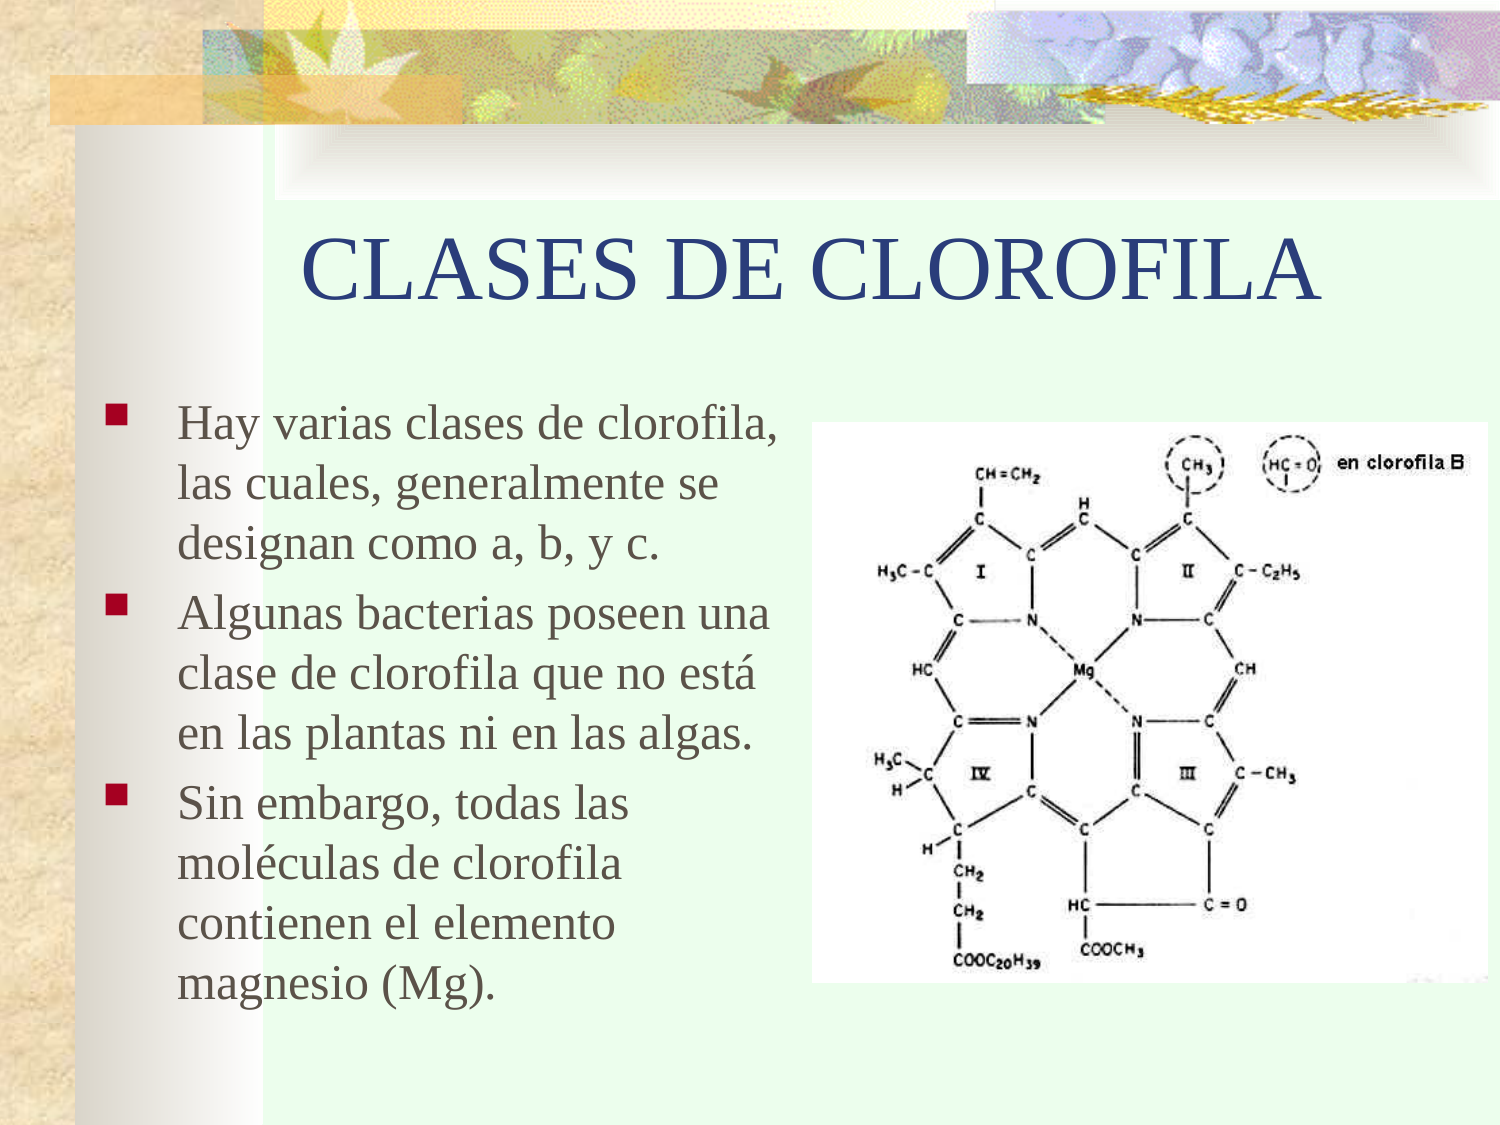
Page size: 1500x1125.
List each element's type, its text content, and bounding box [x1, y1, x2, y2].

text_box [812, 422, 1488, 984]
title CLASES DE CLOROFILA [174, 137, 1451, 326]
list Hay varias clases de clorofila, las cuales, generalmente se designan como a, b, y c. Algunas bacterias poseen una clase de clorofila que no está en las plantas ni en las algas. Sin embargo, todas las moléculas de clorofila contienen el elemento magnesio (Mg). [87, 381, 801, 1051]
picture [0, 0, 1500, 1125]
